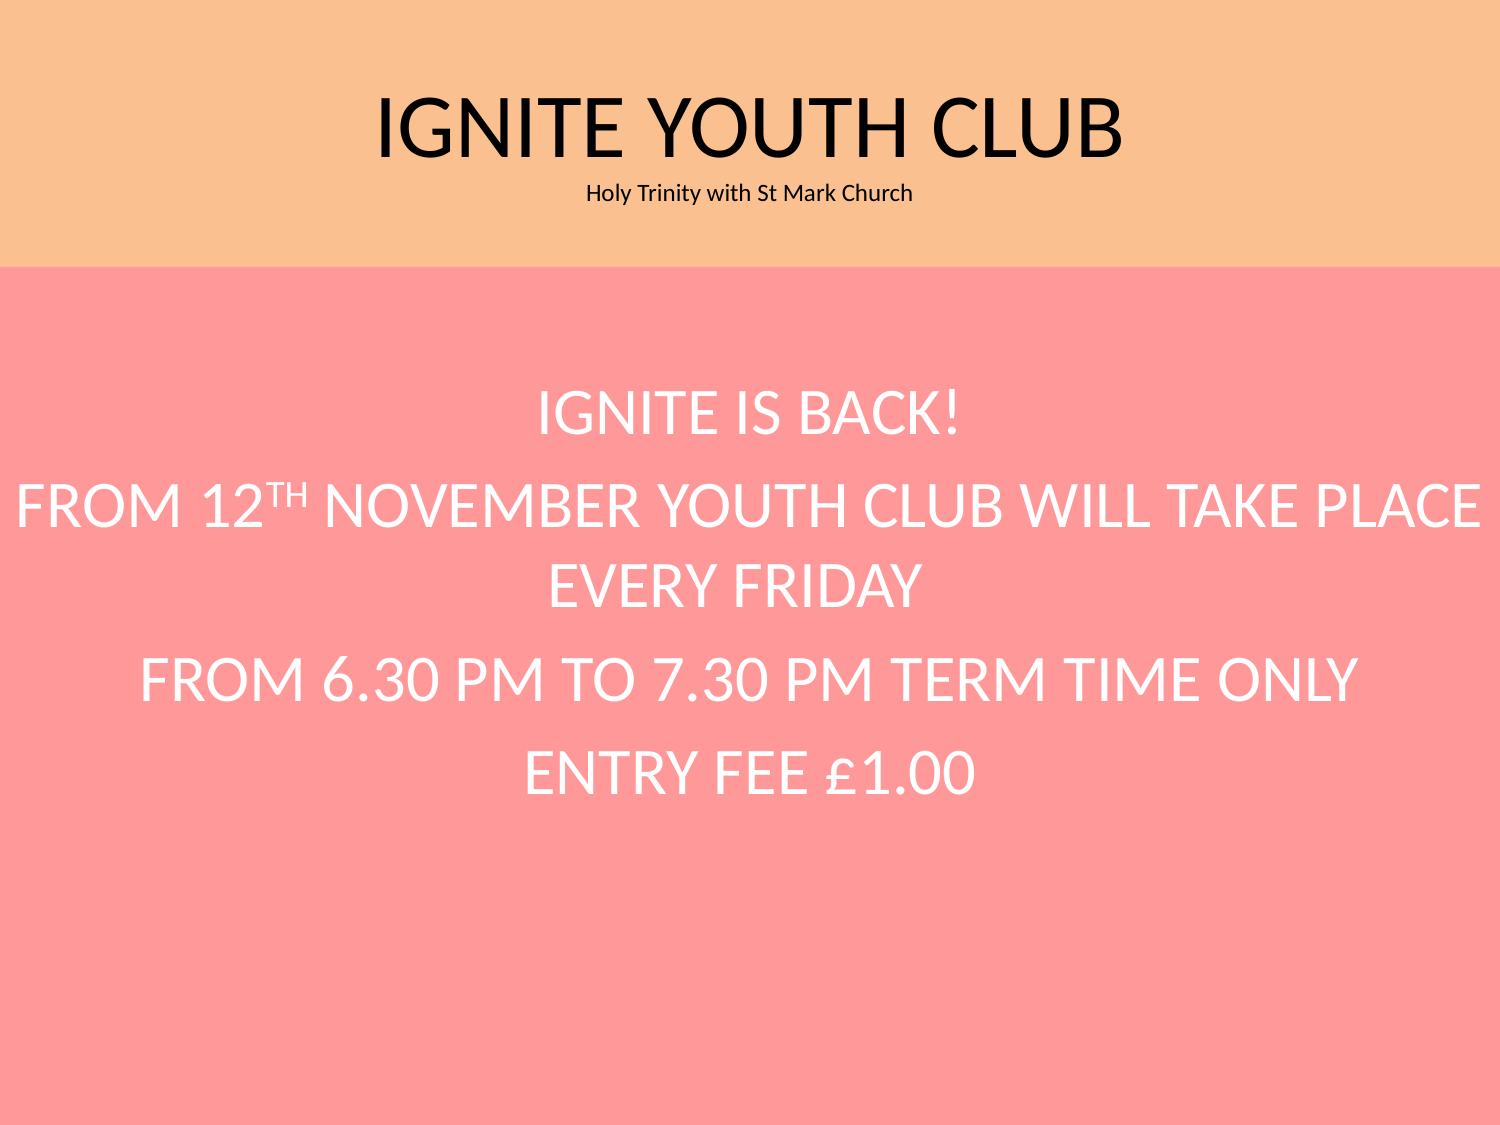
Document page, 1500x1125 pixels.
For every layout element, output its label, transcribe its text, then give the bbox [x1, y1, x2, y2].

title IGNITE YOUTH CLUB Holy Trinity with St Mark Church [0, 0, 1500, 267]
subtitle IGNITE IS BACK! FROM 12TH NOVEMBER YOUTH CLUB WILL TAKE PLACE EVERY FRIDAY FROM 6.30 PM TO 7.30 PM TERM TIME ONLY ENTRY FEE £1.00 [0, 267, 1500, 1125]
